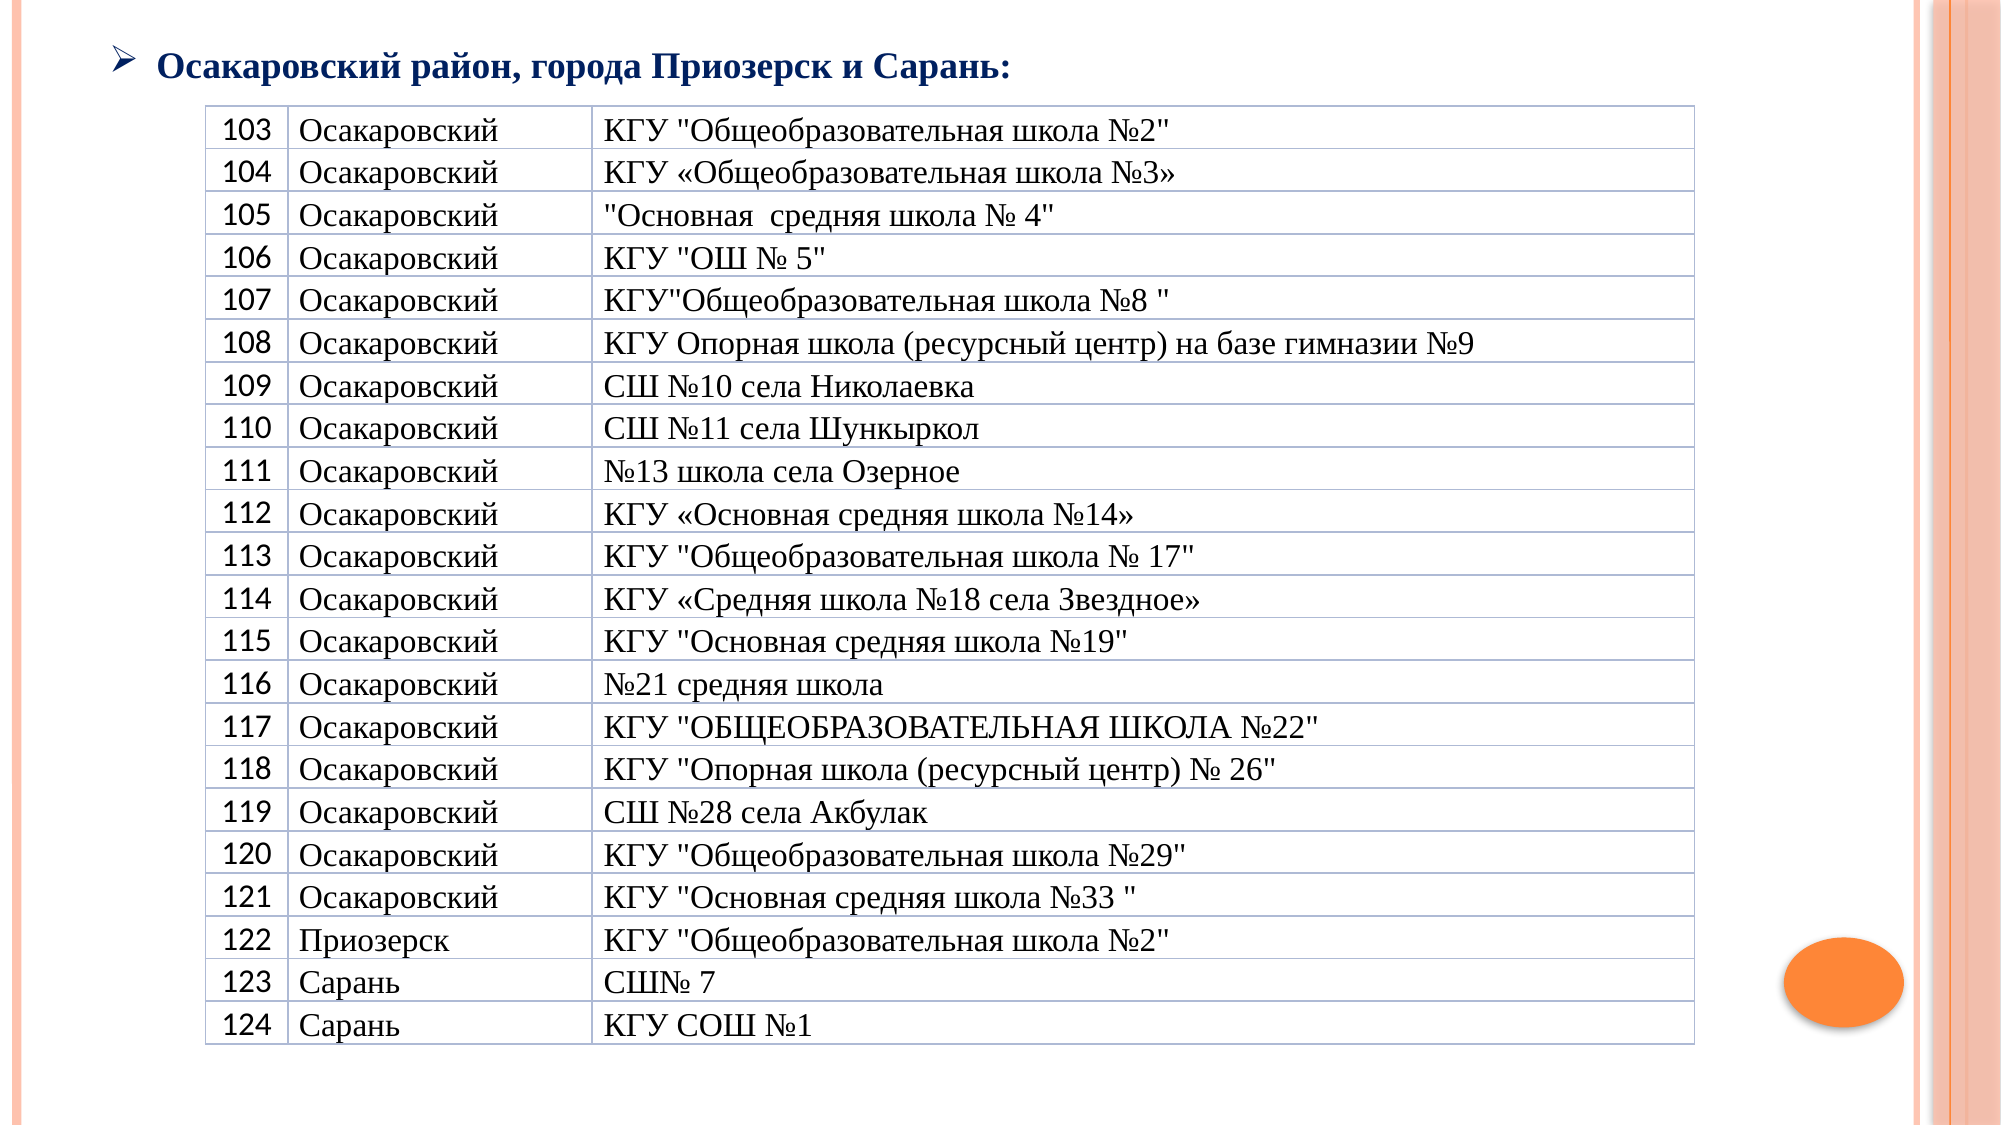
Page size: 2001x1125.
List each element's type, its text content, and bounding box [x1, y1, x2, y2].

table_cell 110 [206, 405, 287, 446]
table_cell Осакаровский [289, 490, 591, 531]
table_cell КГУ "Общеобразовательная школа №29" [593, 832, 1694, 872]
table_cell 111 [206, 448, 287, 489]
table_cell КГУ «Средняя школа №18 села Звездное» [593, 576, 1694, 617]
table_cell Сарань [289, 959, 591, 1000]
table_cell 124 [206, 1002, 287, 1043]
table_cell КГУ "Общеобразовательная школа № 17" [593, 533, 1694, 574]
table_cell 108 [206, 320, 287, 361]
table_cell СШ №10 села Николаевка [593, 363, 1694, 403]
table_cell Осакаровский [289, 533, 591, 574]
table_cell 114 [206, 576, 287, 617]
table_cell Осакаровский [289, 149, 591, 190]
table_cell Осакаровский [289, 746, 591, 787]
table_cell Осакаровский [289, 320, 591, 361]
table_cell Осакаровский [289, 448, 591, 489]
table_cell КГУ"Общеобразовательная школа №8 " [593, 277, 1694, 318]
table_cell 115 [206, 618, 287, 659]
table_cell СШ№ 7 [593, 959, 1694, 1000]
table_cell 123 [206, 959, 287, 1000]
table_cell КГУ Опорная школа (ресурсный центр) на базе гимназии №9 [593, 320, 1694, 361]
table_cell КГУ «Общеобразовательная школа №3» [593, 149, 1694, 190]
table_cell 116 [206, 661, 287, 702]
table_cell "Основная средняя школа № 4" [593, 192, 1694, 233]
table_cell 113 [206, 533, 287, 574]
table_cell 105 [206, 192, 287, 233]
table_header 103 [206, 107, 287, 148]
table_cell КГУ "Общеобразовательная школа №2" [593, 917, 1694, 958]
table_cell Осакаровский [289, 704, 591, 745]
table_cell Осакаровский [289, 832, 591, 872]
table_cell КГУ "ОБЩЕОБРАЗОВАТЕЛЬНАЯ ШКОЛА №22" [593, 704, 1694, 745]
table_cell КГУ "Опорная школа (ресурсный центр) № 26" [593, 746, 1694, 787]
table_cell СШ №28 села Акбулак [593, 789, 1694, 830]
table_cell Осакаровский [289, 618, 591, 659]
table_cell КГУ "ОШ № 5" [593, 235, 1694, 275]
table_header Осакаровский [289, 107, 591, 148]
table_cell 119 [206, 789, 287, 830]
table_cell №13 школа села Озерное [593, 448, 1694, 489]
table_cell КГУ СОШ №1 [593, 1002, 1694, 1043]
table_cell 112 [206, 490, 287, 531]
table_cell 104 [206, 149, 287, 190]
table_cell 109 [206, 363, 287, 403]
table_cell 122 [206, 917, 287, 958]
table_cell Осакаровский [289, 789, 591, 830]
table_cell Приозерск [289, 917, 591, 958]
table_cell Осакаровский [289, 235, 591, 275]
table_cell Осакаровский [289, 405, 591, 446]
table_cell 107 [206, 277, 287, 318]
table_cell Осакаровский [289, 192, 591, 233]
text_box Осакаровский район, города Приозерск и Сарань: [94, 33, 1028, 94]
table_cell КГУ "Основная средняя школа №33 " [593, 874, 1694, 915]
table_cell №21 средняя школа [593, 661, 1694, 702]
table_cell КГУ «Основная средняя школа №14» [593, 490, 1694, 531]
table_cell 121 [206, 874, 287, 915]
table_cell Осакаровский [289, 874, 591, 915]
table_cell СШ №11 села Шункыркол [593, 405, 1694, 446]
table_cell Сарань [289, 1002, 591, 1043]
table_cell КГУ "Основная средняя школа №19" [593, 618, 1694, 659]
table_header КГУ "Общеобразовательная школа №2" [593, 107, 1694, 148]
table_cell Осакаровский [289, 661, 591, 702]
table_cell Осакаровский [289, 277, 591, 318]
table_cell Осакаровский [289, 576, 591, 617]
table_cell 120 [206, 832, 287, 872]
table_cell 106 [206, 235, 287, 275]
table_cell Осакаровский [289, 363, 591, 403]
table_cell 118 [206, 746, 287, 787]
table_cell 117 [206, 704, 287, 745]
